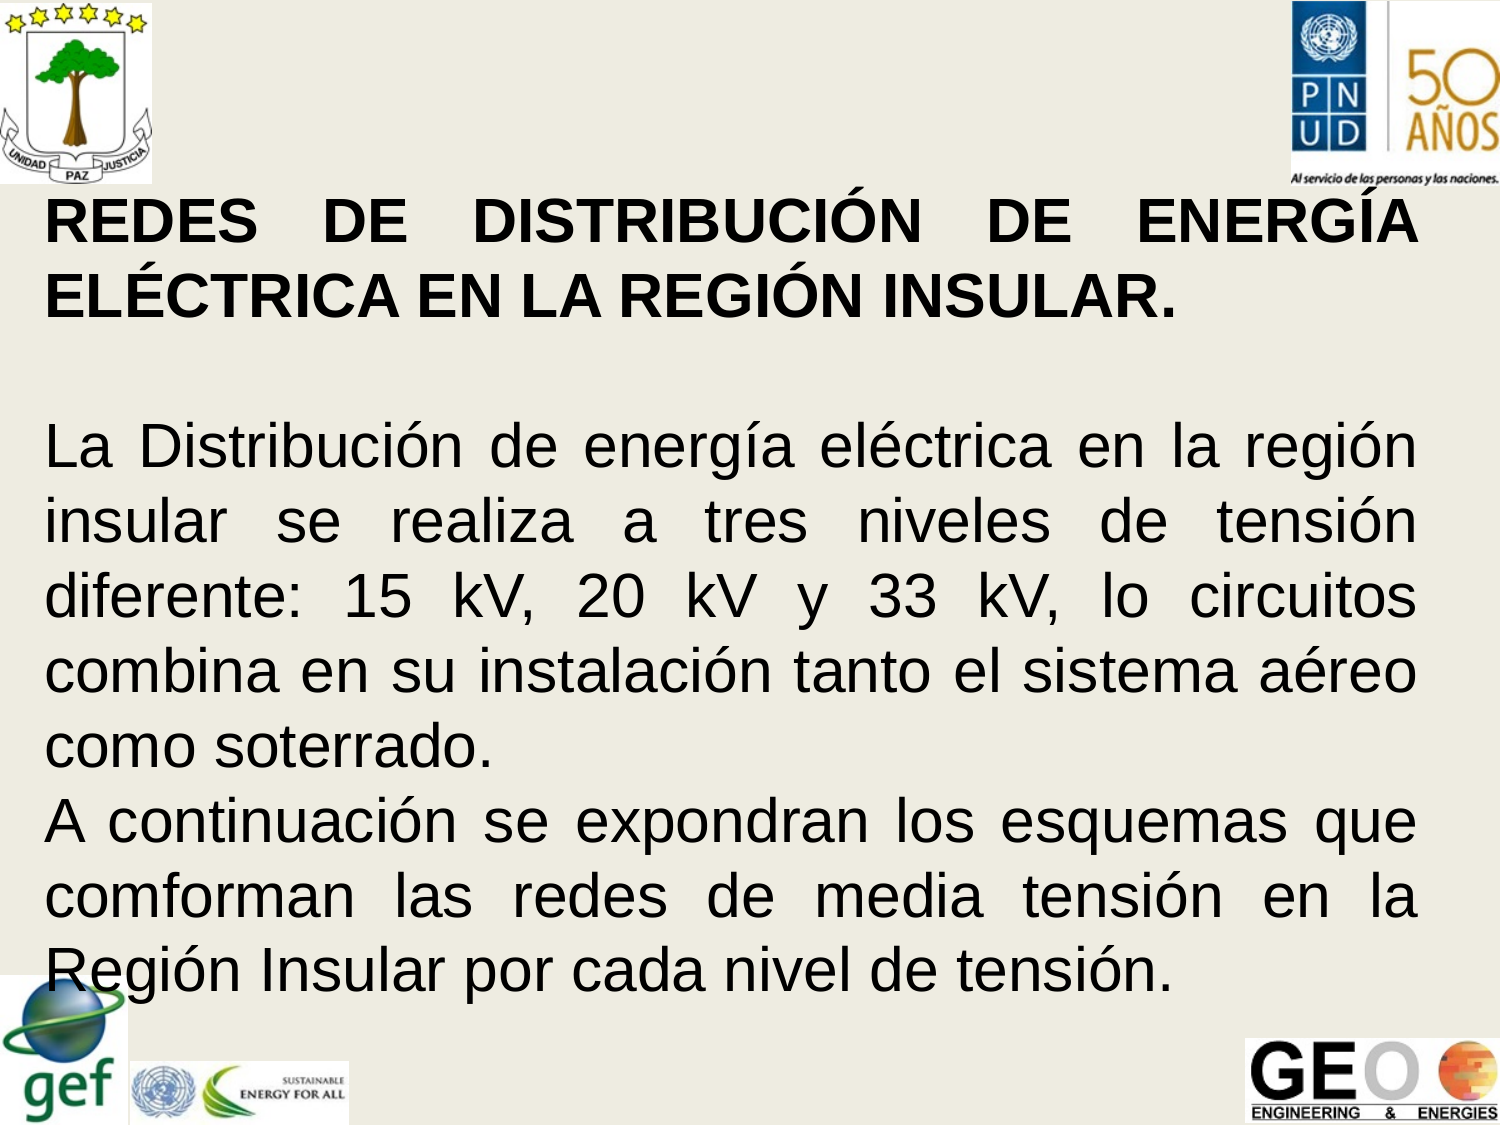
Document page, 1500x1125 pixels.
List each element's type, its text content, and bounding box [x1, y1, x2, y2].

picture [1291, 1, 1500, 186]
picture [0, 3, 152, 184]
picture [0, 975, 128, 1125]
picture [1245, 1038, 1500, 1123]
text_box REDES DE DISTRIBUCIÓN DE ENERGÍA ELÉCTRICA EN LA REGIÓN INSULAR. La Distribución de energía eléctrica en la región insular se realiza a tres niveles de tensión diferente: 15 kV, 20 kV y 33 kV, lo circuitos combina en su instalación tanto el sistema aéreo como soterrado. A continuación se expondran los esquemas que comforman las redes de media tensión en la Región Insular por cada nivel de tensión. [29, 172, 1436, 1012]
picture [130, 1061, 349, 1125]
